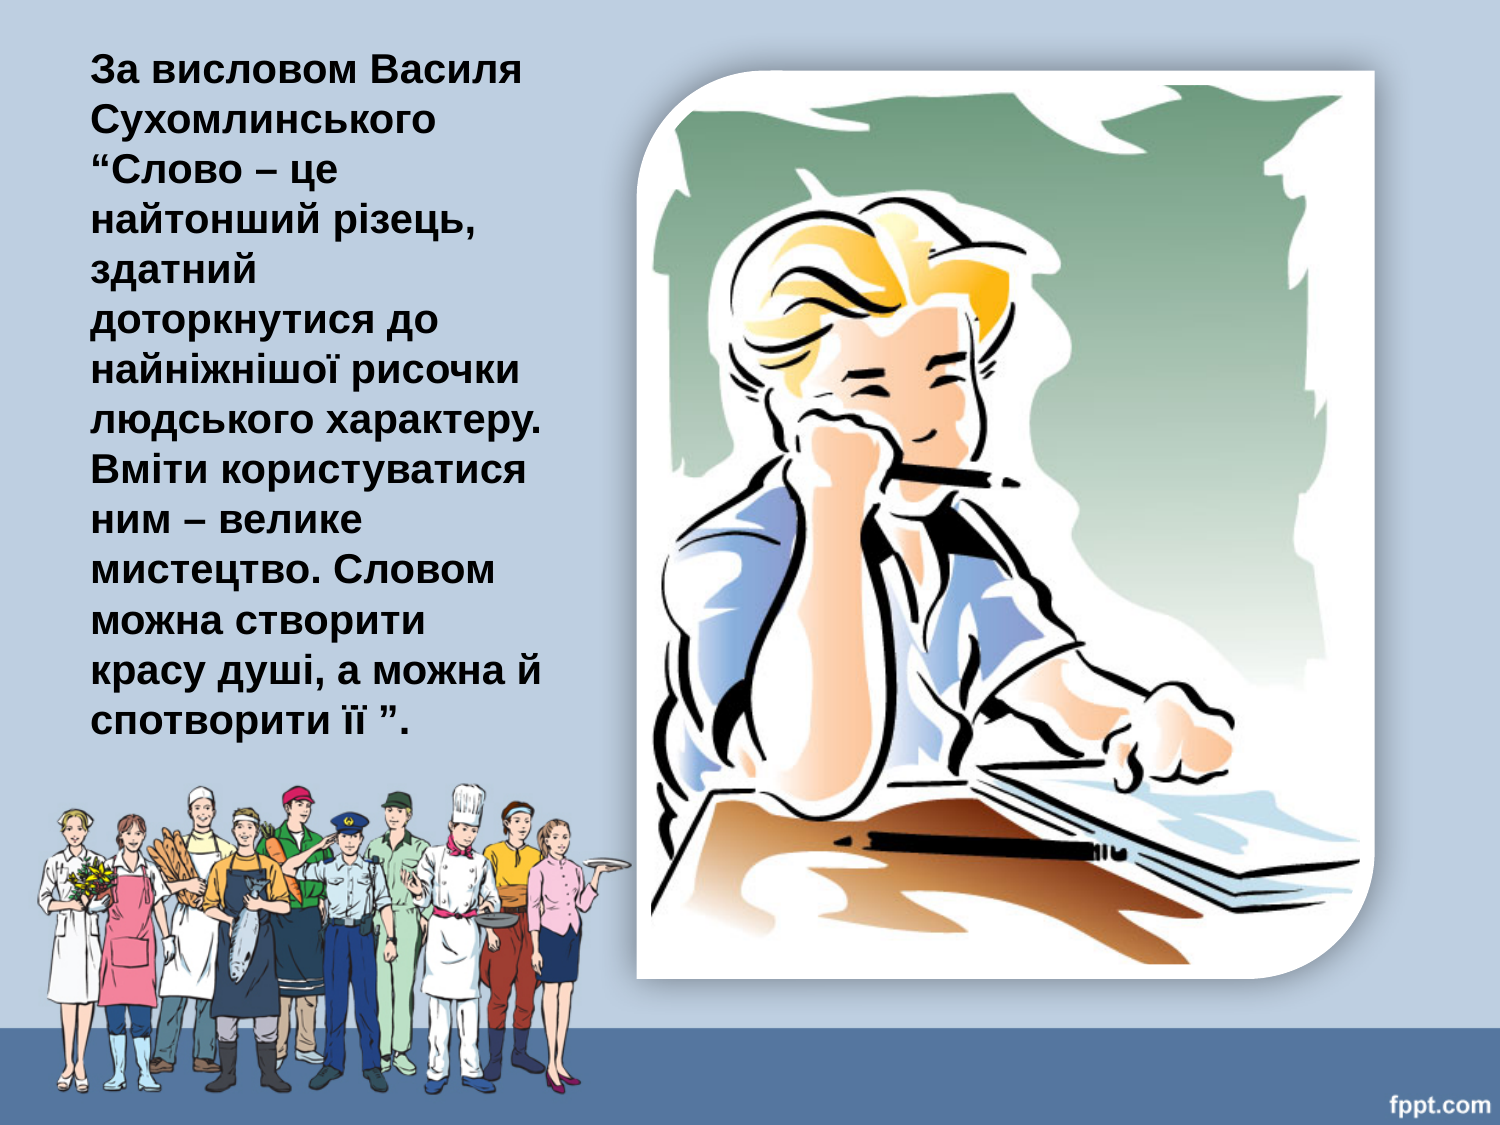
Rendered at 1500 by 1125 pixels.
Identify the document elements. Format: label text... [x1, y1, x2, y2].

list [643, 77, 1368, 972]
picture [0, 0, 1500, 1125]
title За висловом Василя Сухомлинського “Слово – це найтонший різець, здатний доторкнутися до найніжнішої рисочки людського характеру. Вміти користуватися ним – велике мистецтво. Словом можна створити красу душі, а можна й спотворити її ”. [74, 44, 569, 751]
